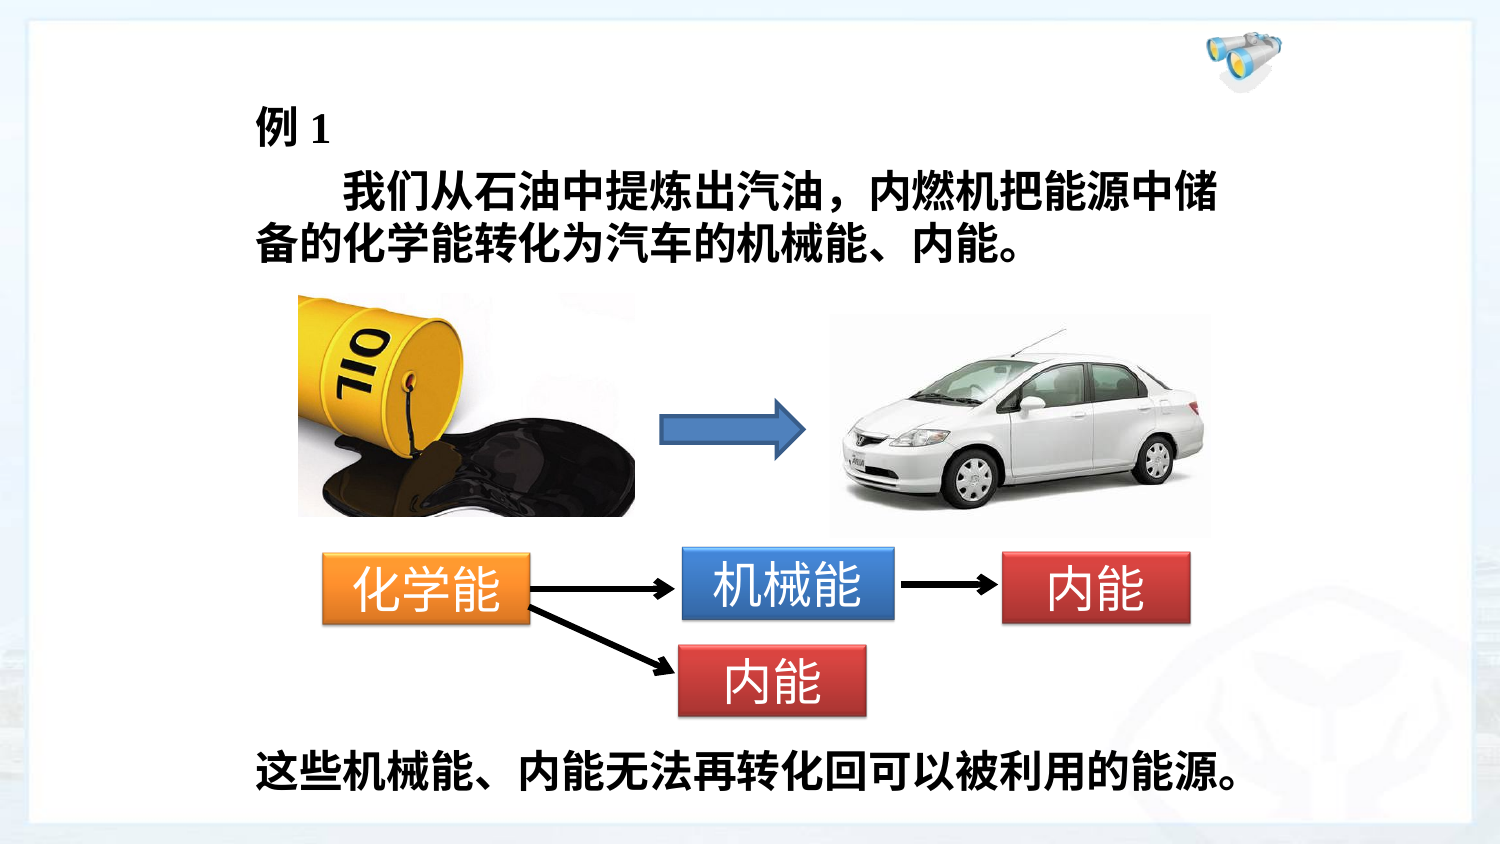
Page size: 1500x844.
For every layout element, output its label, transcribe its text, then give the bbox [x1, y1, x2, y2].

text_box 我们从石油中提炼出汽油，内燃机把能源中储备的化学能转化为汽车的机械能、内能。 [240, 156, 1260, 276]
picture [0, 0, 1500, 844]
text_box 这些机械能、内能无法再转化回可以被利用的能源。 [240, 736, 1295, 804]
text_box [661, 314, 1211, 538]
text_box 例1 [240, 92, 356, 160]
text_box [318, 535, 1194, 723]
